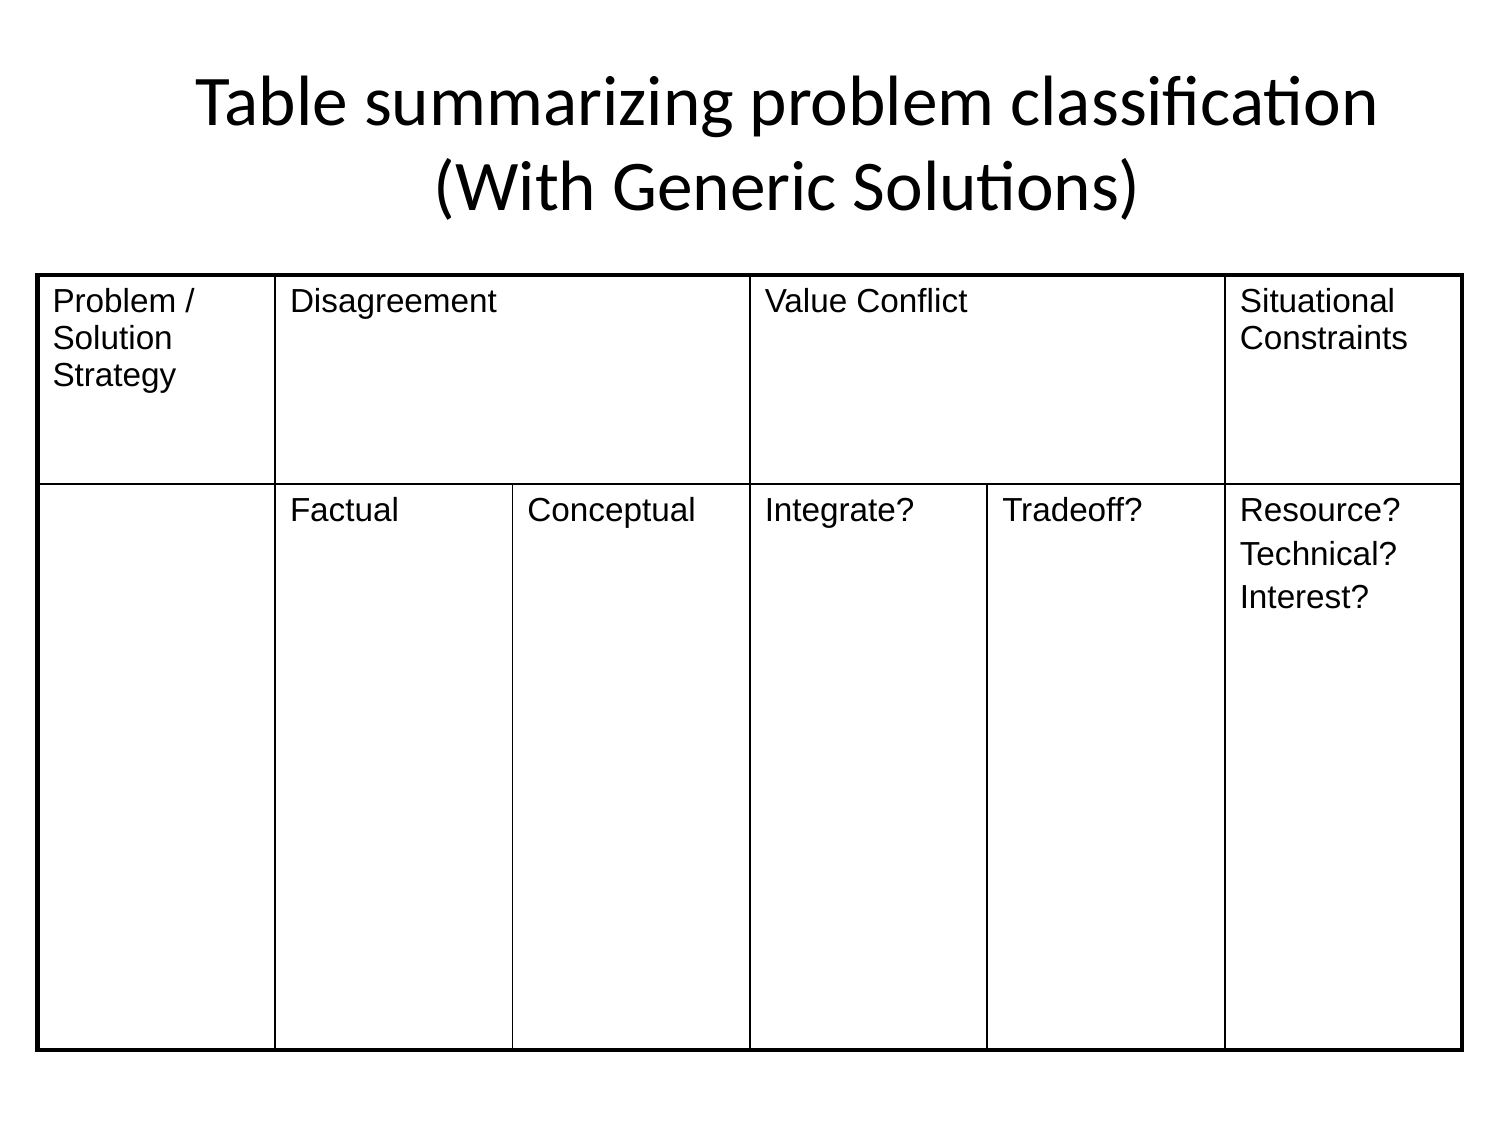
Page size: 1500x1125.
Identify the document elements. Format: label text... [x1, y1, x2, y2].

table_header Problem / Solution Strategy [40, 277, 274, 483]
table_cell Resource? Technical? Interest? [1226, 485, 1460, 1048]
table_cell Conceptual [513, 485, 749, 1048]
table_cell Integrate? [751, 485, 986, 1048]
table_cell Factual [276, 485, 512, 1048]
table_header Value Conflict [751, 277, 1224, 483]
title Table summarizing problem classification (With Generic Solutions) [150, 45, 1425, 234]
table_cell Tradeoff? [988, 485, 1224, 1048]
table_header Situational Constraints [1226, 277, 1460, 483]
table_cell [40, 485, 274, 1048]
table_header Disagreement [276, 277, 749, 483]
